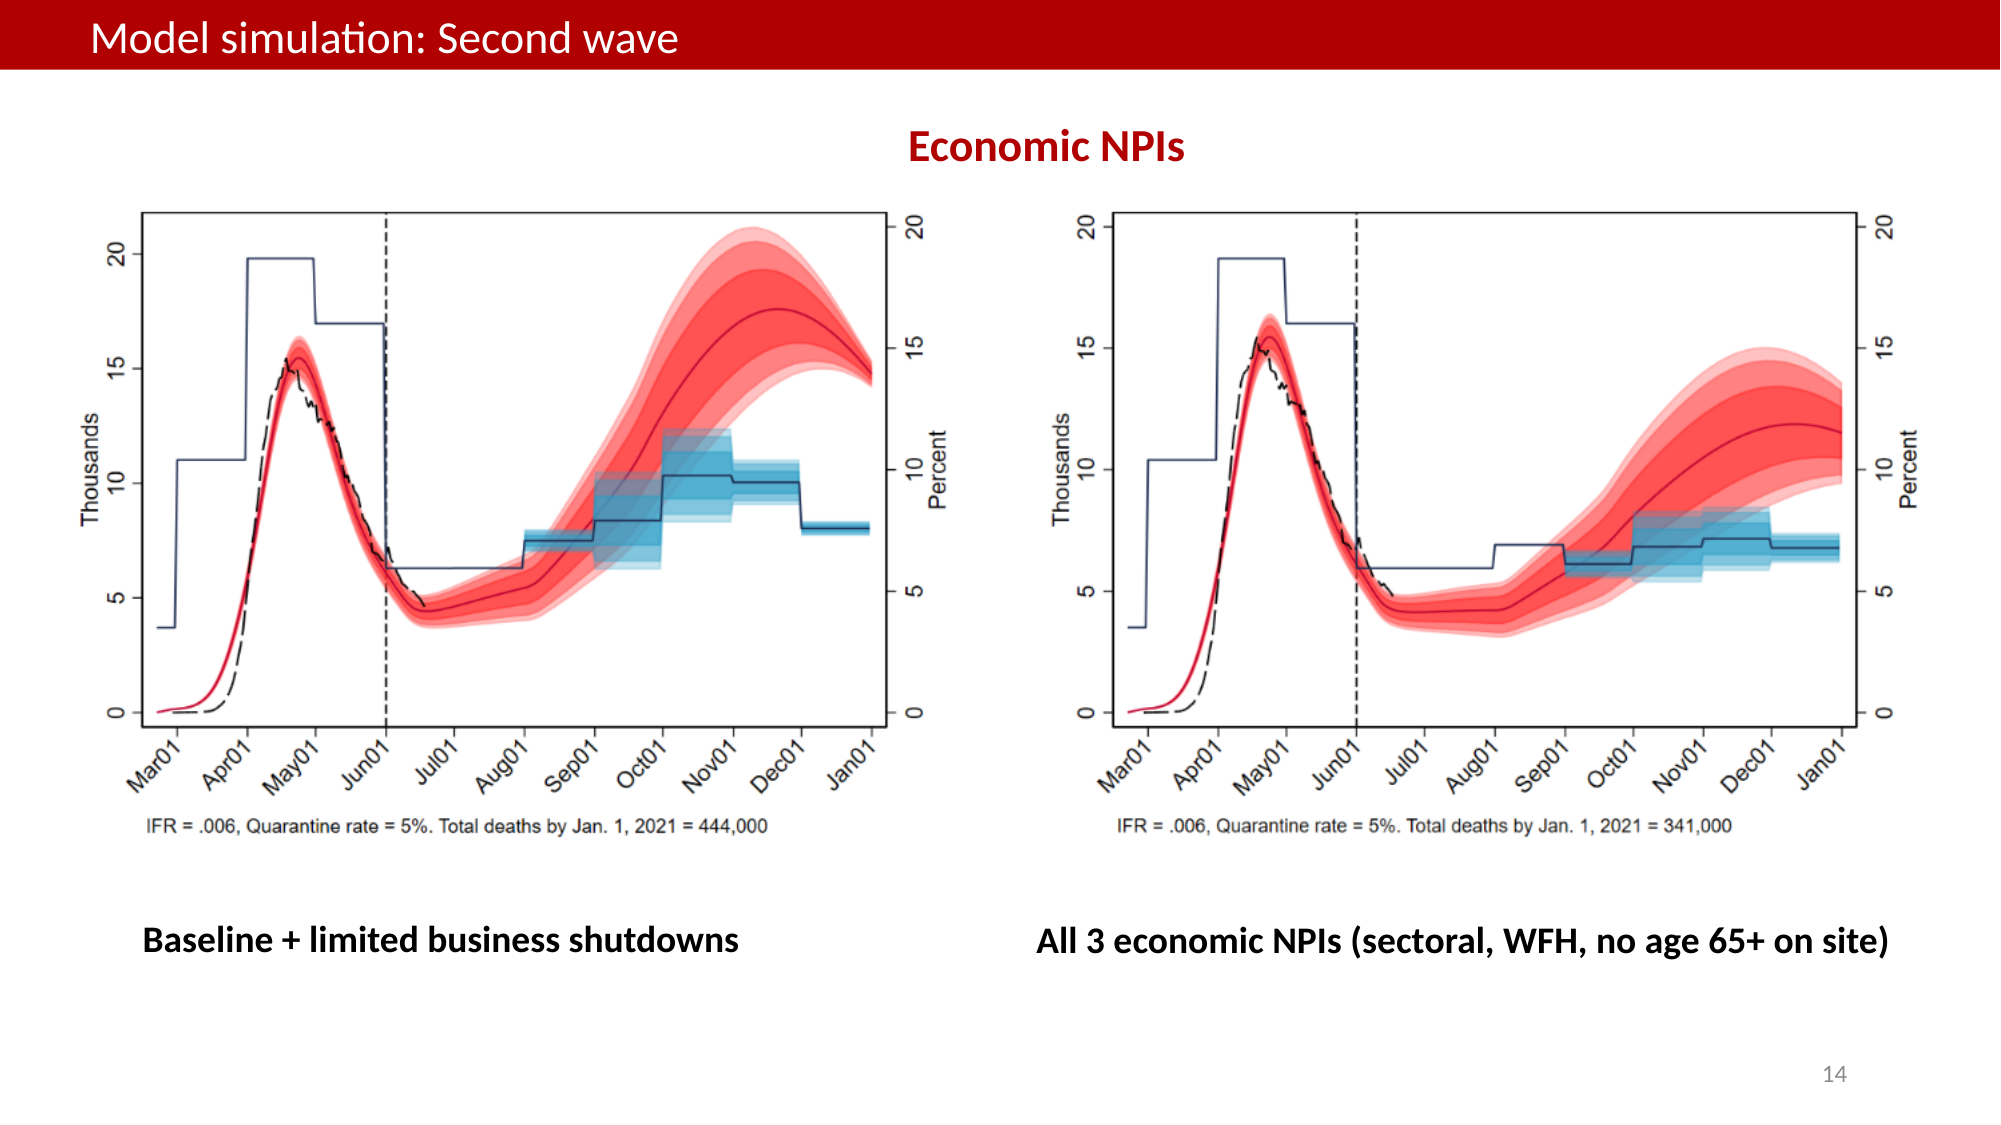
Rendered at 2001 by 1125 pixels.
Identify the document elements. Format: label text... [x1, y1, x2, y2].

slide_number 14 [1412, 1042, 1863, 1103]
text_box Model simulation: Second wave [0, 0, 2000, 70]
text_box All 3 economic NPIs (sectoral, WFH, no age 65+ on site) [1021, 908, 1949, 969]
picture [1021, 188, 1949, 864]
text_box Baseline + limited business shutdowns [127, 907, 979, 968]
picture [50, 188, 979, 864]
text_box Economic NPIs [331, 107, 1763, 178]
